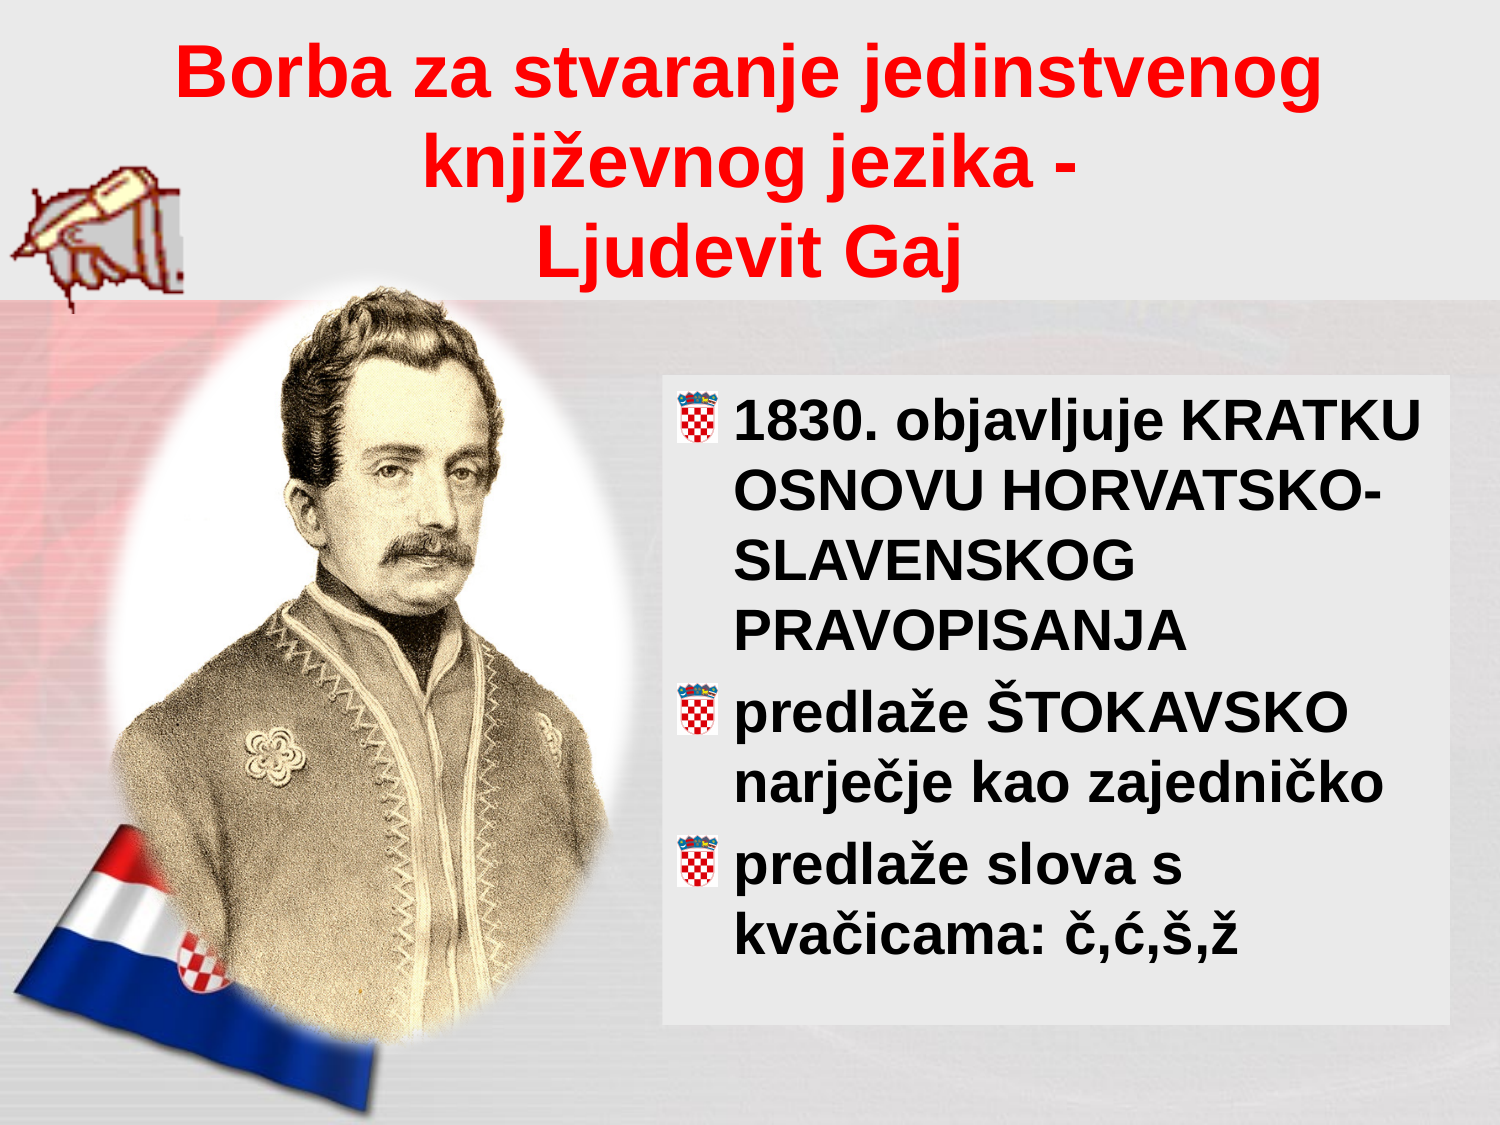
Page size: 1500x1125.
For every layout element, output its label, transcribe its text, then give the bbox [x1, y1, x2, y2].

picture [0, 149, 1500, 1125]
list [87, 262, 652, 1063]
title Borba za stvaranje jedinstvenog književnog jezika - Ljudevit Gaj [0, 0, 1500, 301]
list 1830. objavljuje KRATKU OSNOVU HORVATSKO- SLAVENSKOG PRAVOPISANJA predlaže ŠTOKAVSKO narječje kao zajedničko predlaže slova s kvačicama: č,ć,š,ž [662, 374, 1451, 1026]
